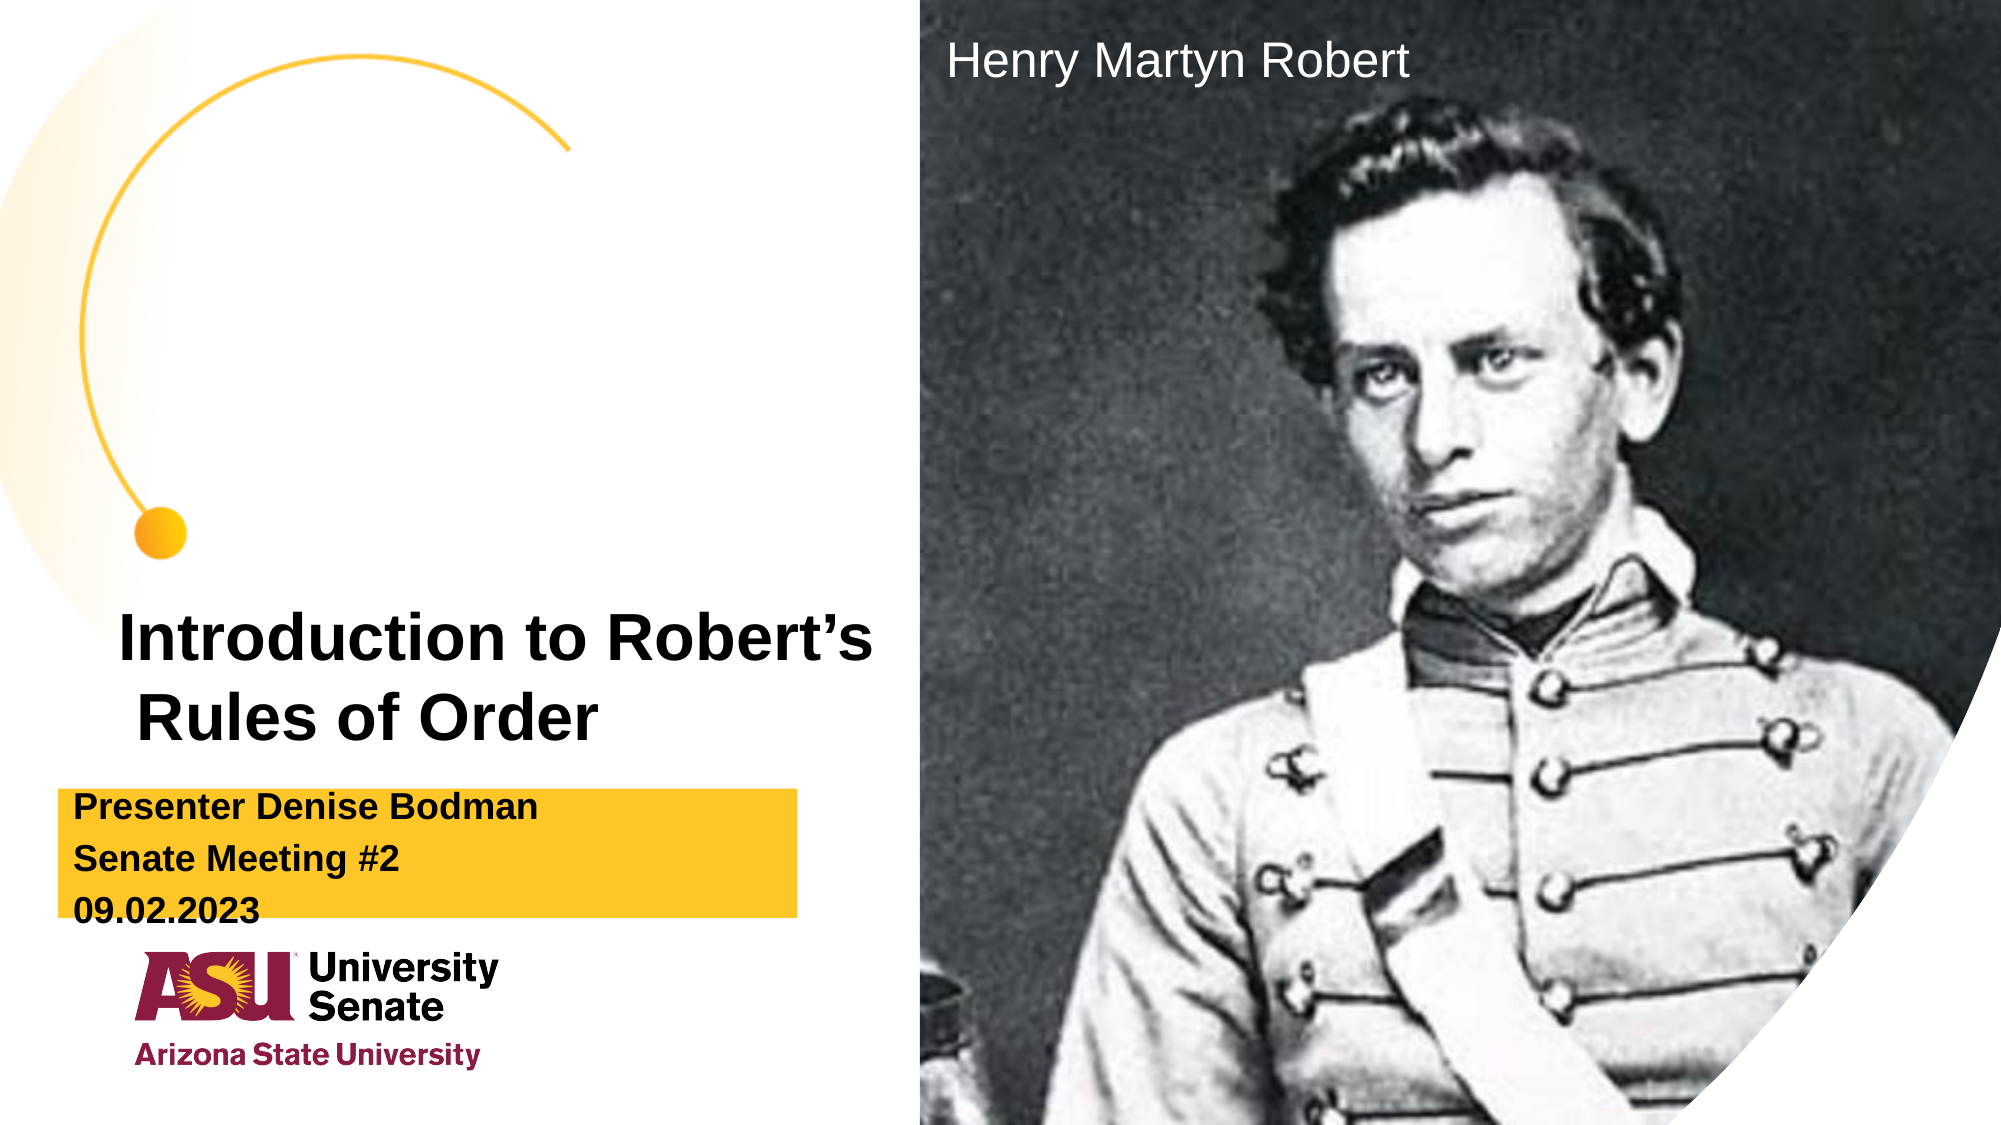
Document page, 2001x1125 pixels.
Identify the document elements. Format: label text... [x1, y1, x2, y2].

picture [919, 0, 2001, 1125]
picture [100, 917, 533, 1100]
title Presenter Denise Bodman Senate Meeting #2 09.02.2023 [58, 788, 798, 918]
text_box Introduction to Robert’s Rules of Order [103, 586, 891, 761]
picture [0, 0, 676, 636]
